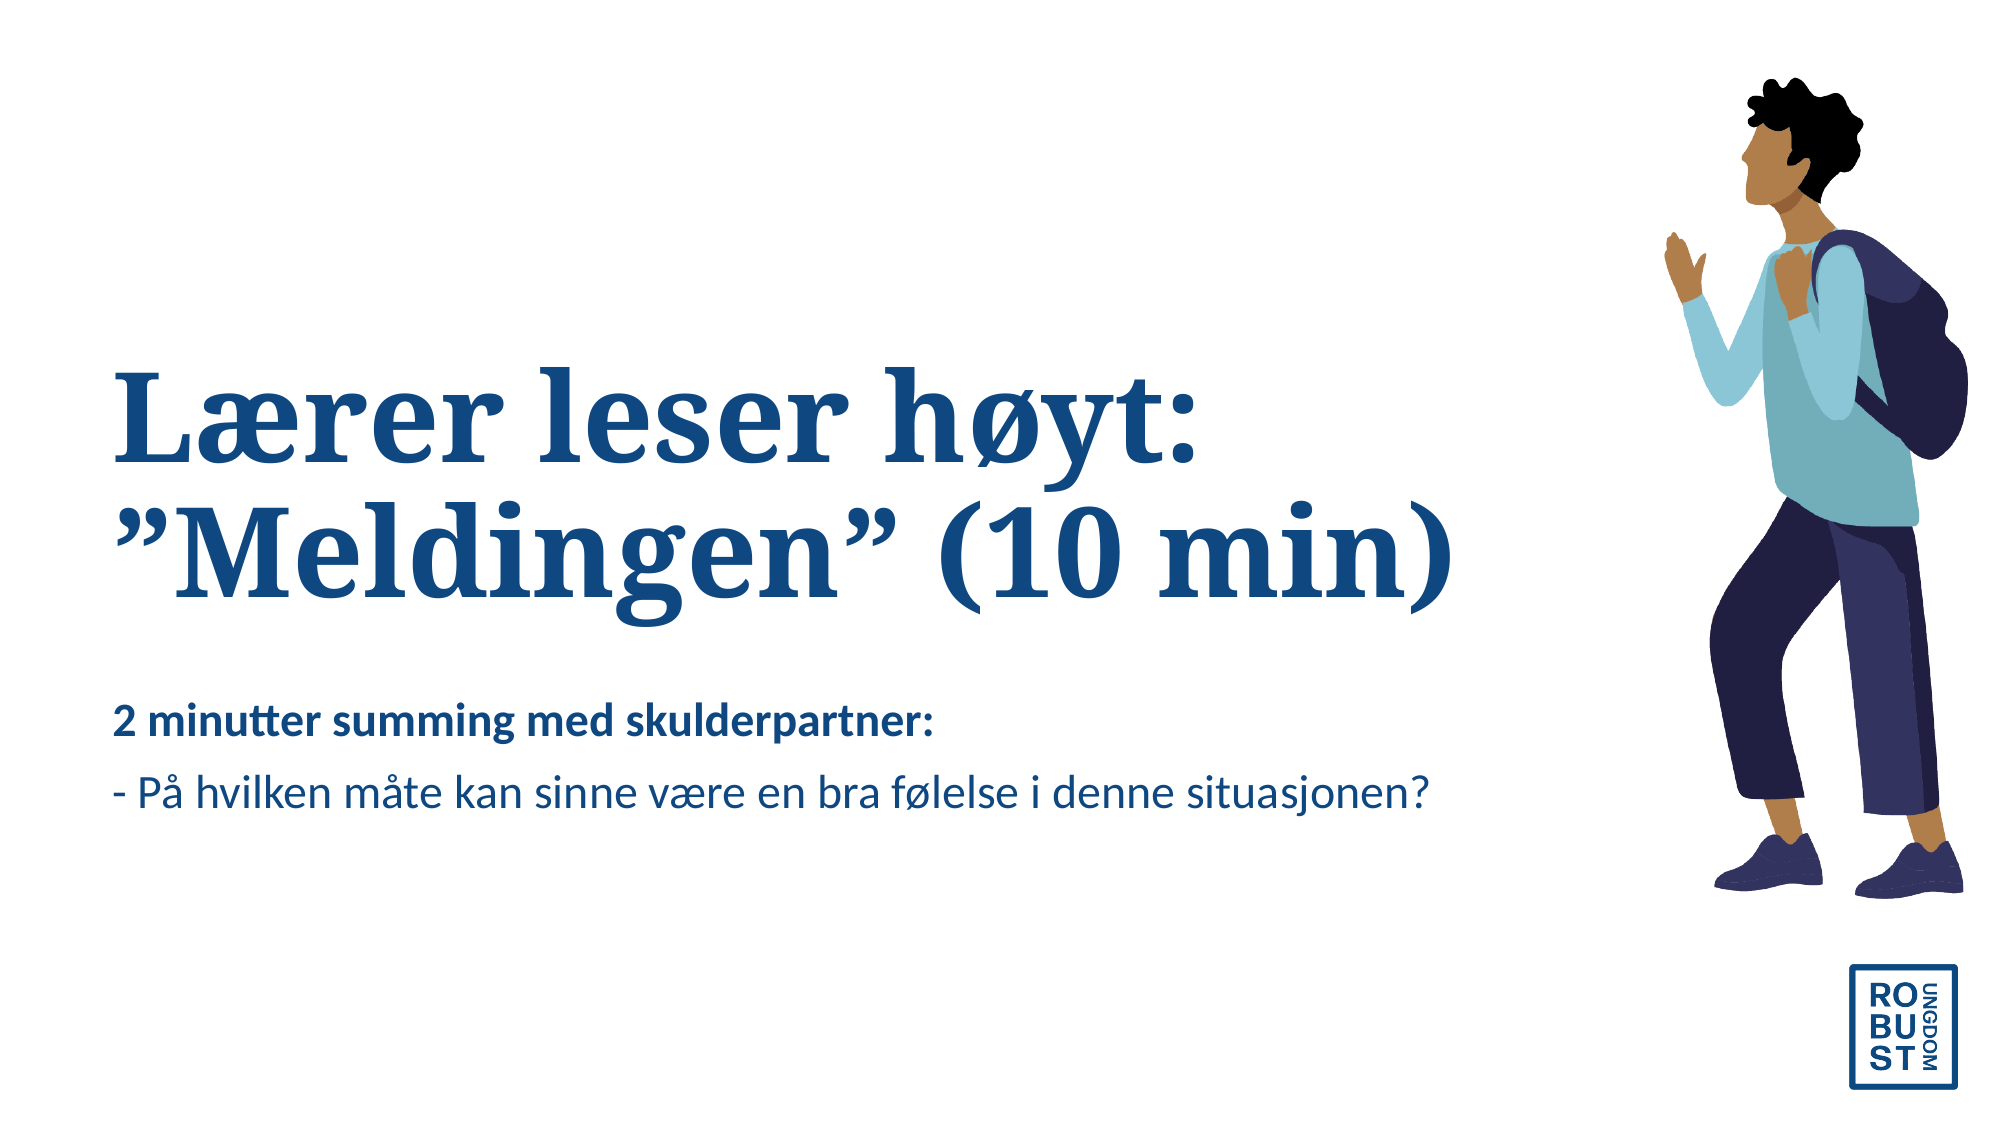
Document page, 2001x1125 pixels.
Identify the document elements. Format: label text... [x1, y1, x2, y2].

list 2 minutter summing med skulderpartner: - På hvilken måte kan sinne være en bra følelse i denne situasjonen? [97, 687, 1632, 934]
title Lærer leser høyt: ”Meldingen” (10 min) [97, 164, 1632, 633]
picture [1849, 964, 1958, 1090]
picture [1664, 77, 1968, 899]
